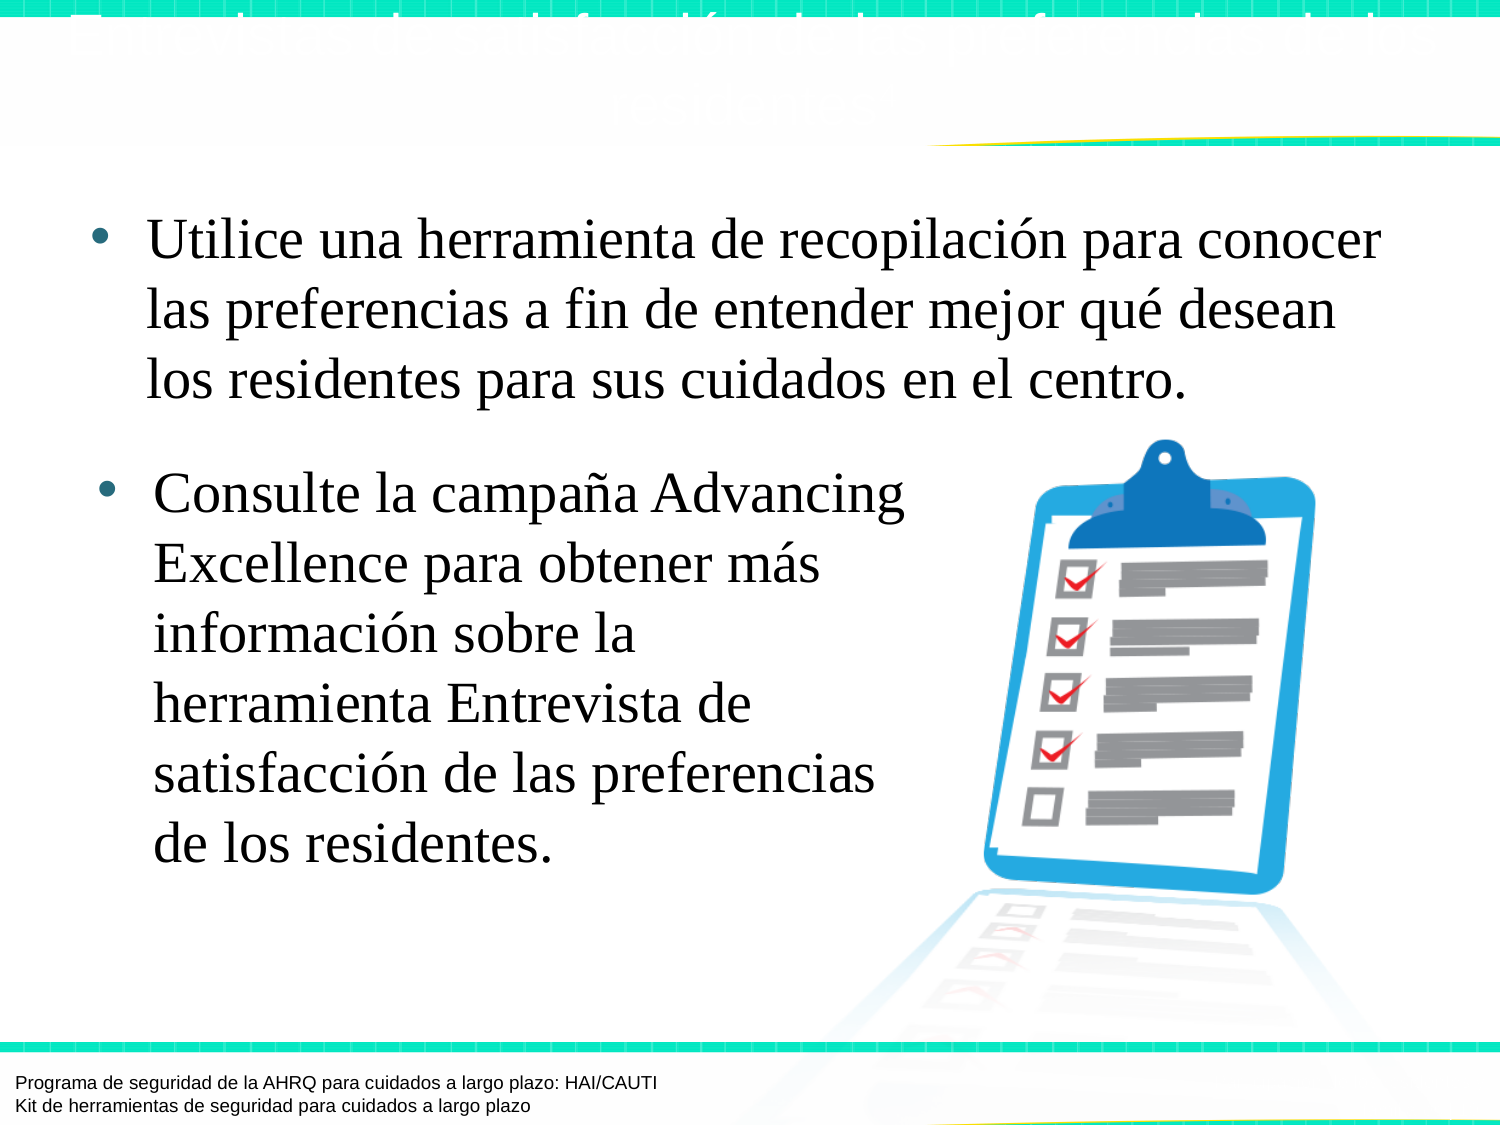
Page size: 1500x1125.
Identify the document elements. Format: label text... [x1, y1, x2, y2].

text_box Consulte la campaña Advancing Excellence para obtener más información sobre la herramienta Entrevista de satisfacción de las preferencias de los residentes. [82, 446, 656, 882]
picture [0, 418, 1500, 1125]
slide_number Programa de seguridad de la AHRQ para cuidados a largo plazo: HAI/CAUTI Kit de herramientas de seguridad para cuidados a largo plazo [0, 1062, 656, 1125]
picture [0, 0, 1500, 146]
title Entrevistas de satisfacción de las preferencias de los residentes4 [40, 5, 1466, 128]
list Utilice una herramienta de recopilación para conocer las preferencias a fin de entender mejor qué desean los residentes para sus cuidados en el centro. [75, 192, 1425, 466]
